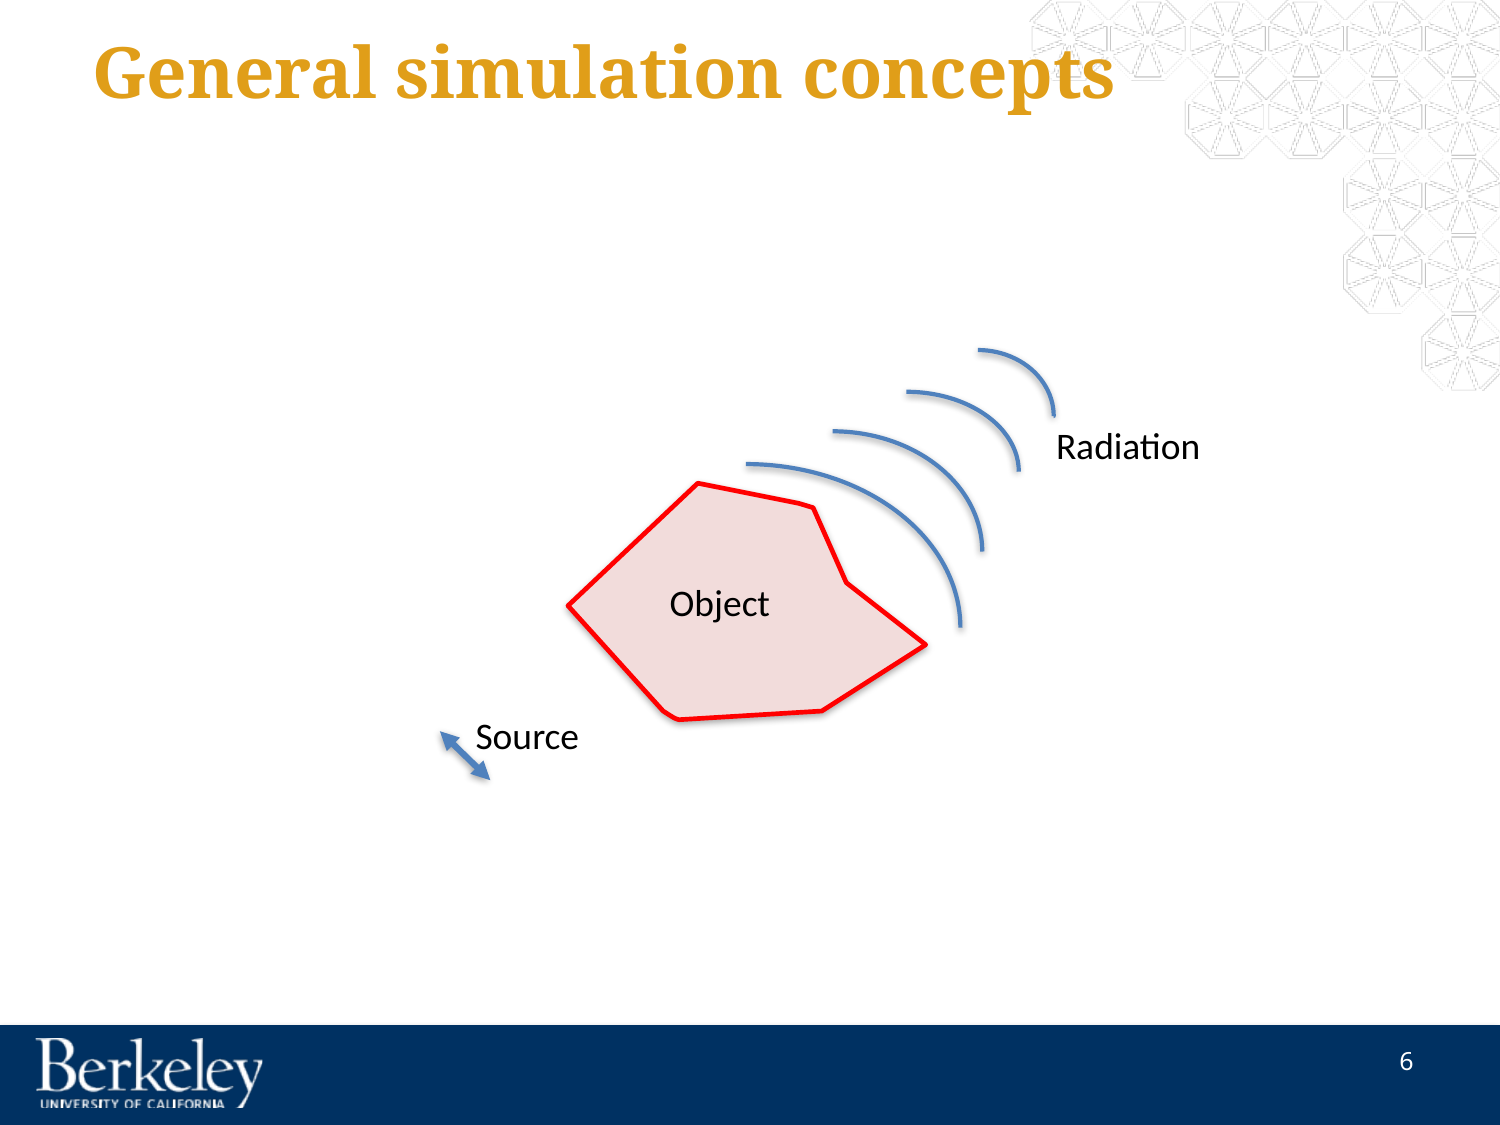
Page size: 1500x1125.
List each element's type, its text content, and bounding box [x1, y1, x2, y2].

text_box Radiation [1057, 414, 1216, 474]
text_box Source [460, 704, 526, 765]
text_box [531, 349, 1054, 792]
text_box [439, 730, 491, 781]
title General simulation concepts [77, 19, 1351, 175]
